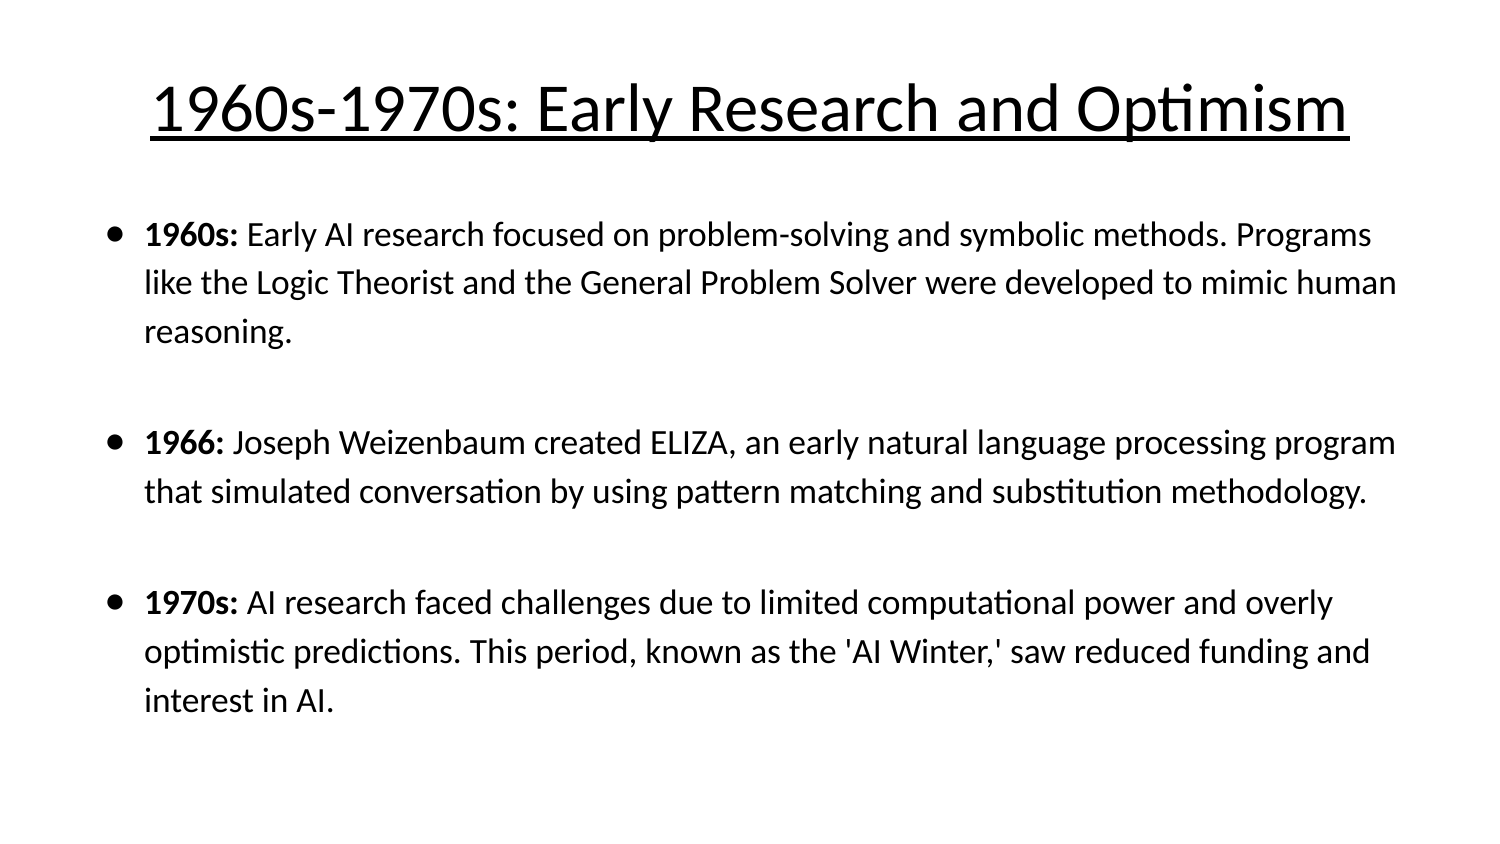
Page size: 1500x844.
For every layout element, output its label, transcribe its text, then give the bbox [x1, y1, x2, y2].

list 1960s: Early AI research focused on problem-solving and symbolic methods. Programs like the Logic Theorist and the General Problem Solver were developed to mimic human reasoning. 1966: Joseph Weizenbaum created ELIZA, an early natural language processing program that simulated conversation by using pattern matching and substitution methodology. 1970s: AI research faced challenges due to limited computational power and overly optimistic predictions. This period, known as the 'AI Winter,' saw reduced funding and interest in AI. [75, 196, 1425, 754]
title 1960s-1970s: Early Research and Optimism [75, 33, 1425, 175]
